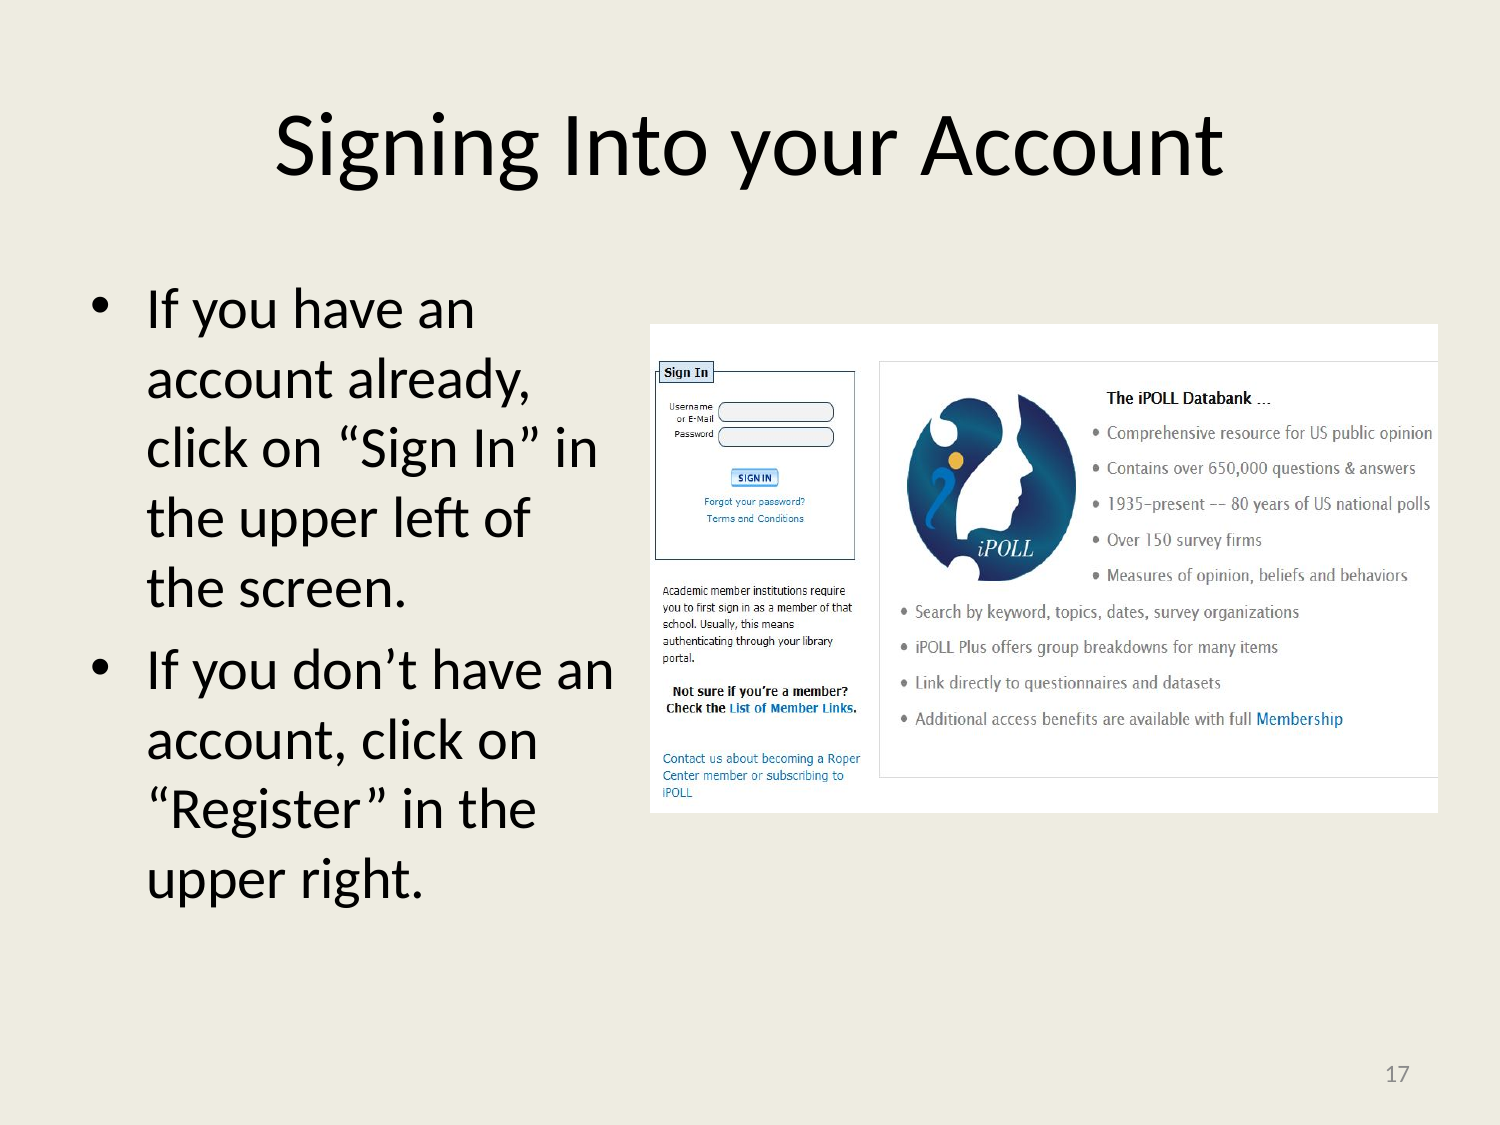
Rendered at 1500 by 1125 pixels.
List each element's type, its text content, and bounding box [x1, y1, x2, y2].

title Signing Into your Account [75, 45, 1425, 233]
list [649, 324, 1438, 813]
slide_number 17 [1074, 1042, 1425, 1103]
list If you have an account already, click on “Sign In” in the upper left of the screen. If you don’t have an account, click on “Register” in the upper right. [75, 262, 638, 1005]
